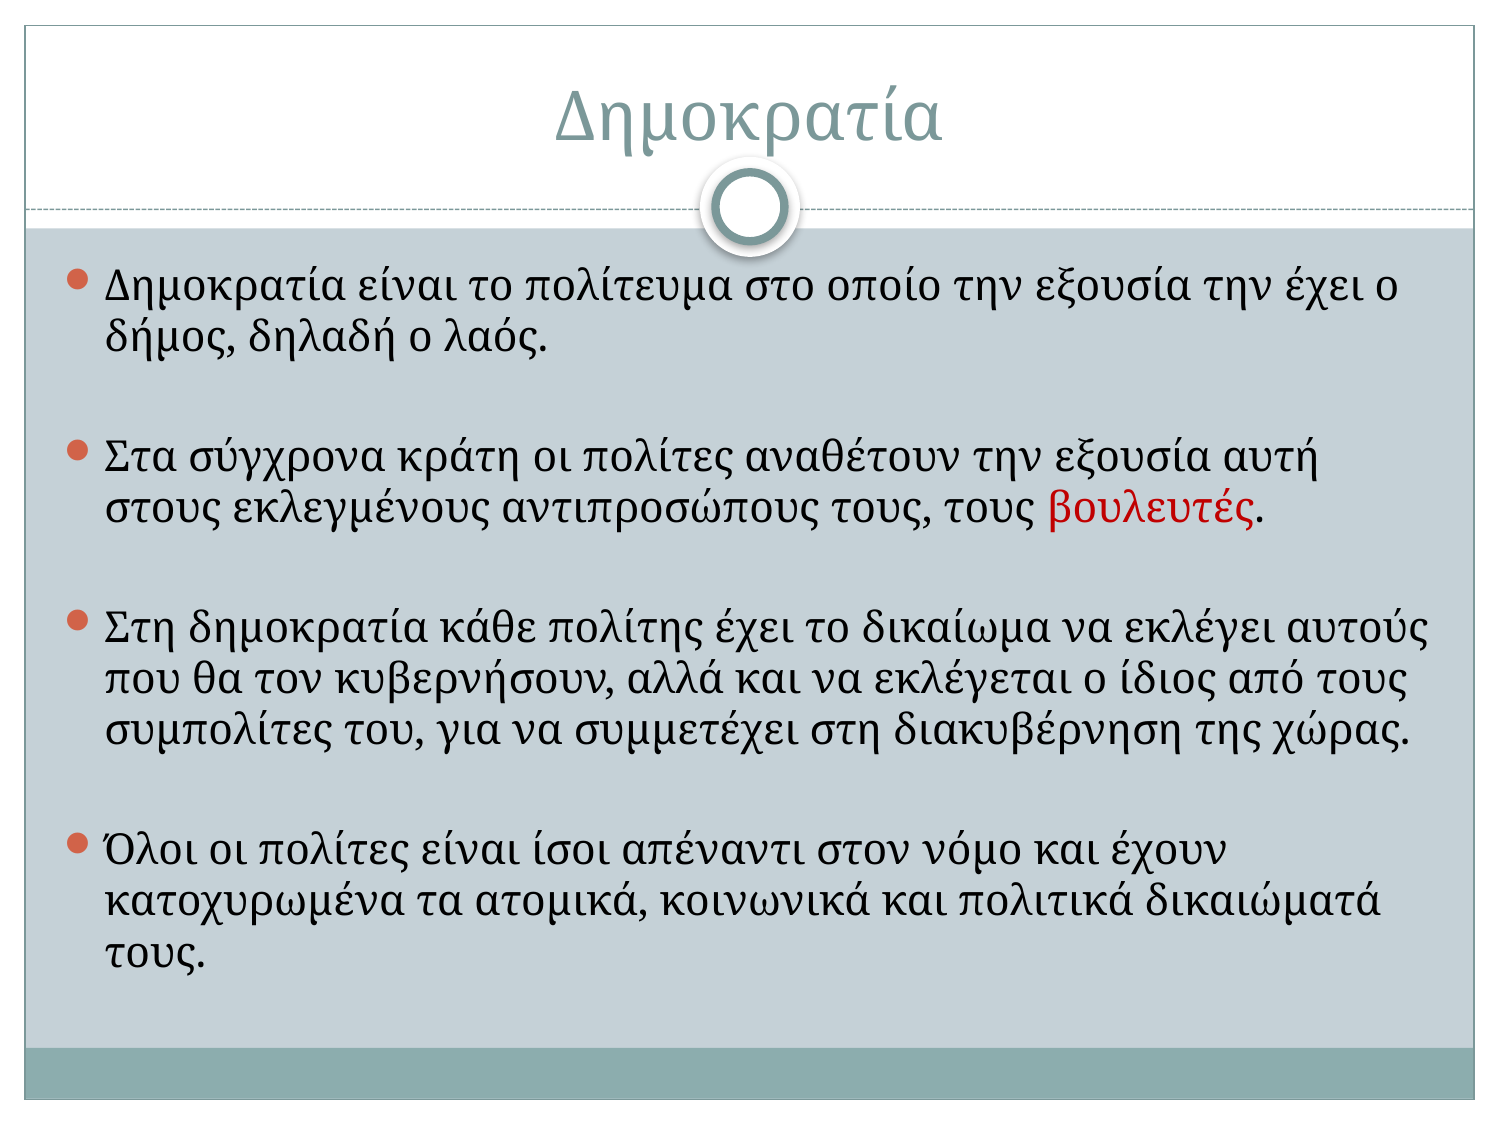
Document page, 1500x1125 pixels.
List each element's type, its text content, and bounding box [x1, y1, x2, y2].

title Δημοκρατία [49, 37, 1450, 162]
list Δημοκρατία είναι το πολίτευμα στο οποίο την εξουσία την έχει ο δήμος, δηλαδή ο λαός. Στα σύγχρονα κράτη οι πολίτες αναθέτουν την εξουσία αυτή στους εκλεγμένους αντιπροσώπους τους, τους βουλευτές. Στη δημοκρατία κάθε πολίτης έχει το δικαίωμα να εκλέγει αυτούς που θα τον κυβερνήσουν, αλλά και να εκλέγεται ο ίδιος από τους συμπολίτες του, για να συμμετέχει στη διακυβέρνηση της χώρας. Όλοι οι πολίτες είναι ίσοι απέναντι στον νόμο και έχουν κατοχυρωμένα τα ατομικά, κοινωνικά και πολιτικά δικαιώματά τους. [49, 250, 1445, 1001]
